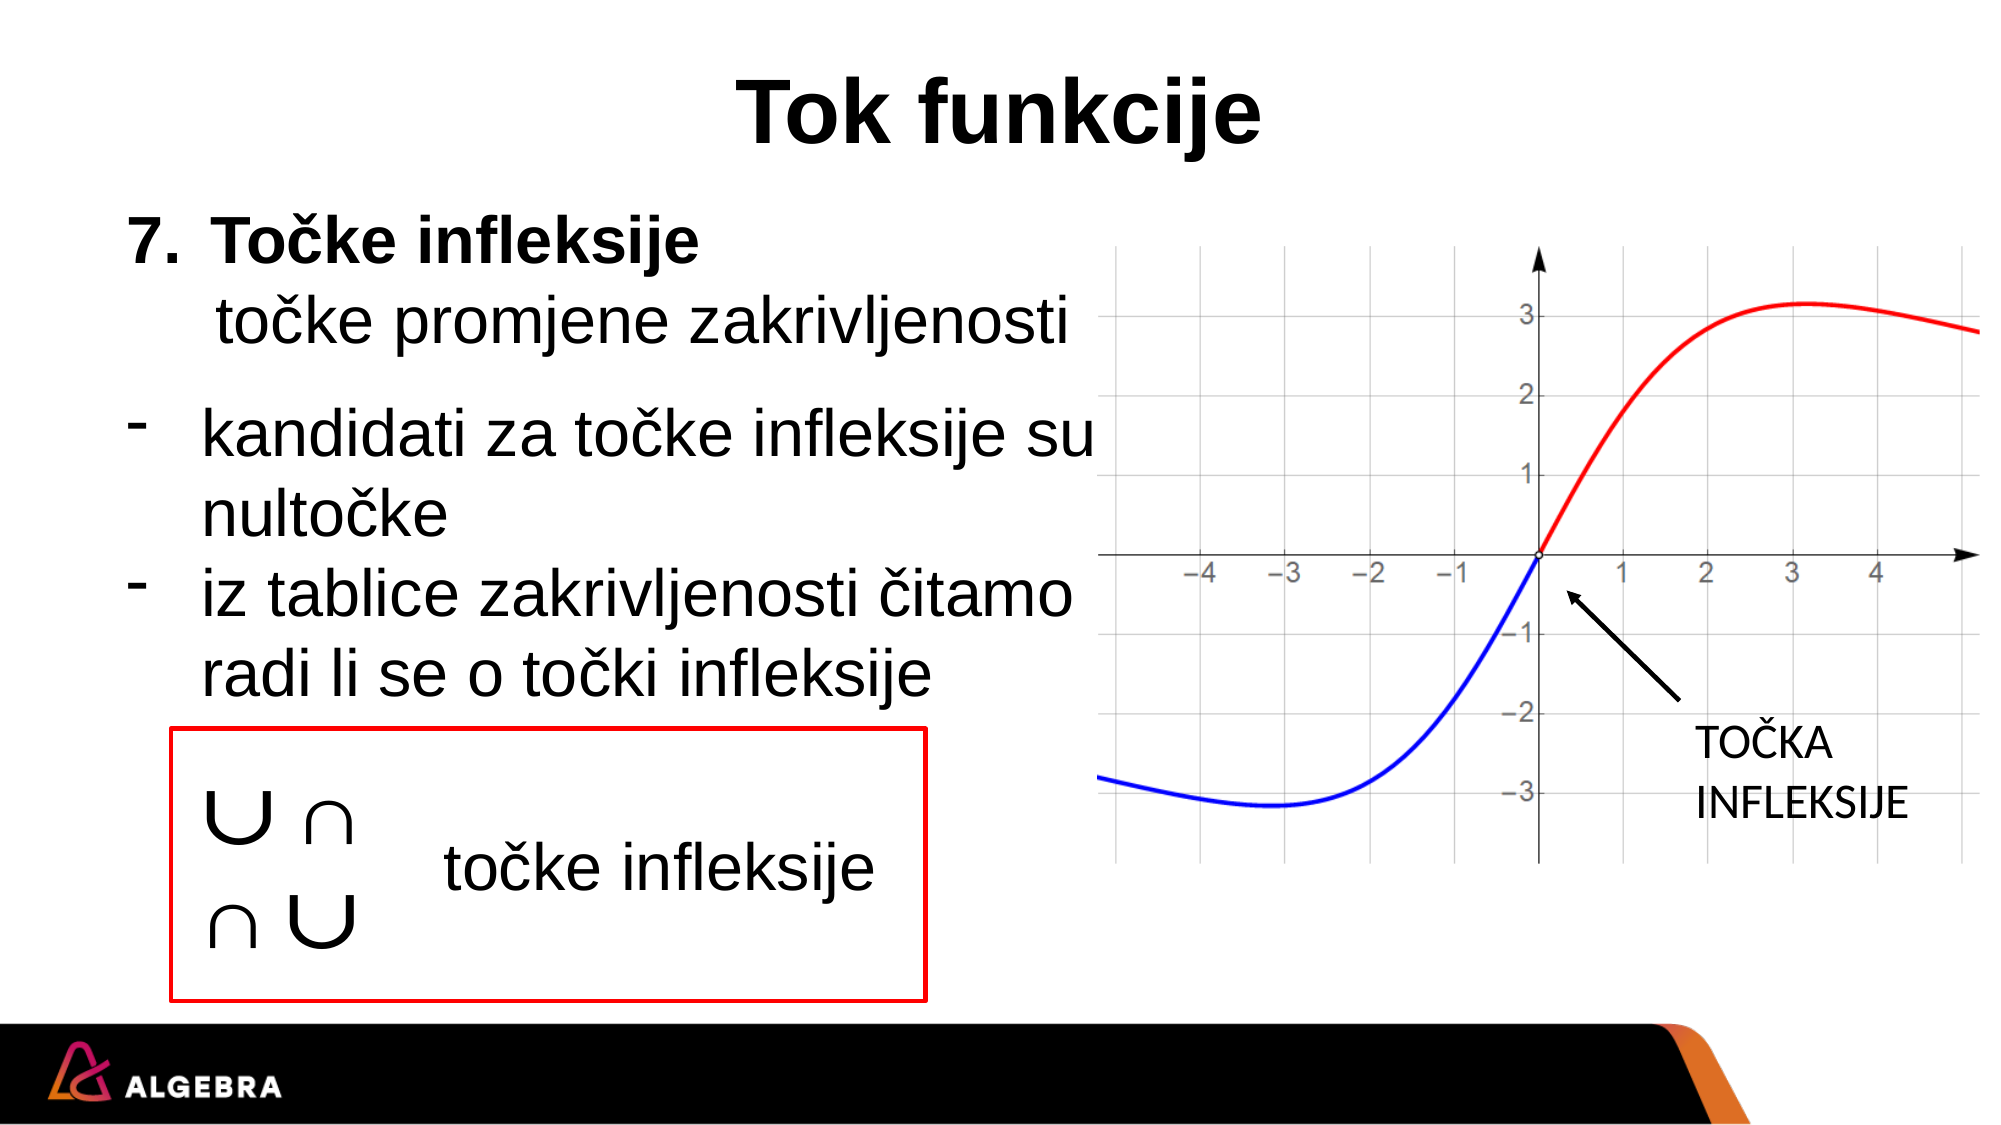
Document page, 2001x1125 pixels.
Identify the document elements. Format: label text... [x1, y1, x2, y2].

text_box točke infleksije [428, 816, 893, 912]
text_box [1566, 590, 1680, 701]
picture [1097, 245, 1981, 865]
text_box Točke infleksije točke promjene zakrivljenosti [111, 189, 1159, 365]
title Tok funkcije [137, 4, 1863, 223]
picture [0, 1023, 1958, 1125]
text_box [170, 728, 926, 1001]
